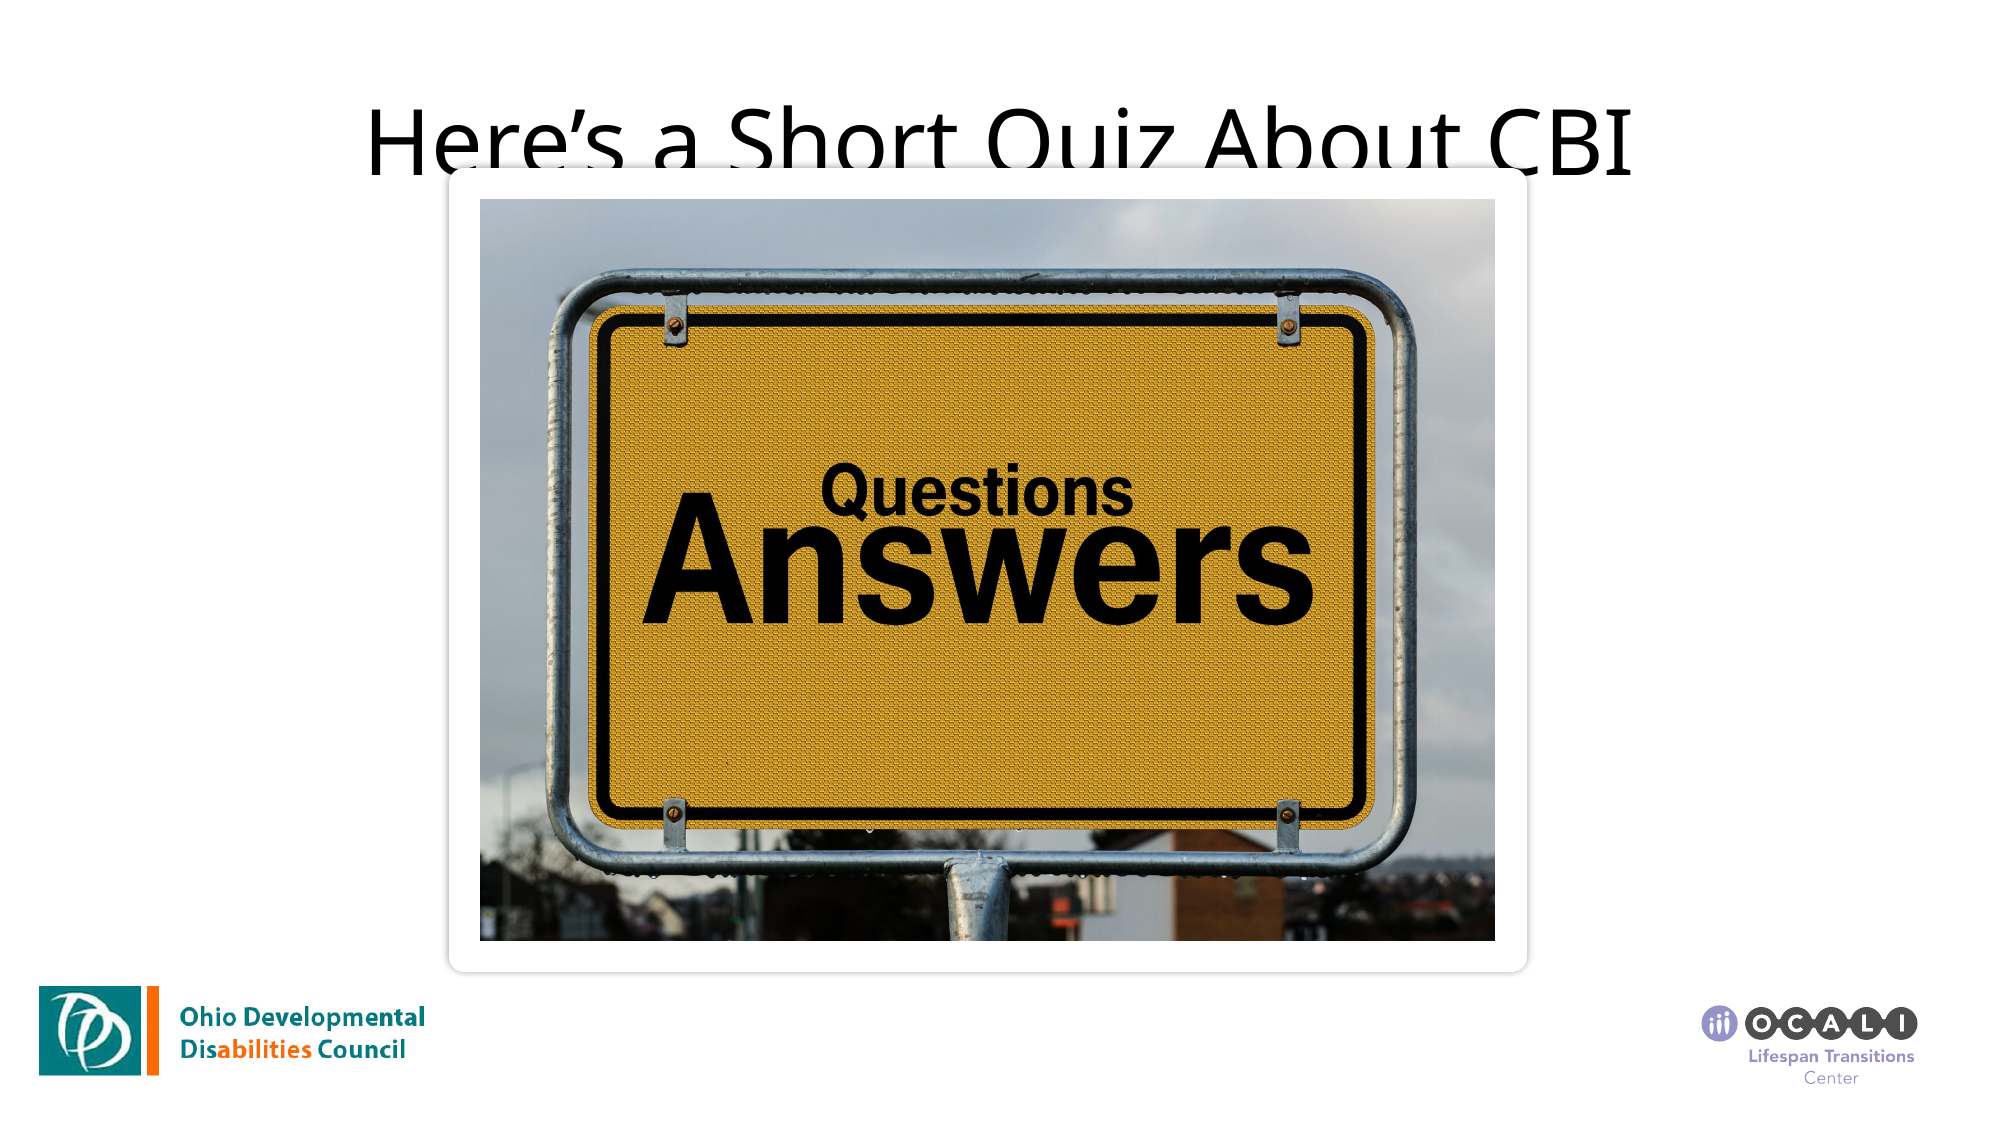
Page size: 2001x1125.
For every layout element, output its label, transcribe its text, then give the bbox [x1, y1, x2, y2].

picture [1697, 1001, 1923, 1088]
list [479, 198, 1496, 942]
picture [26, 986, 471, 1085]
title Here’s a Short Quiz About CBI [99, 45, 1900, 233]
